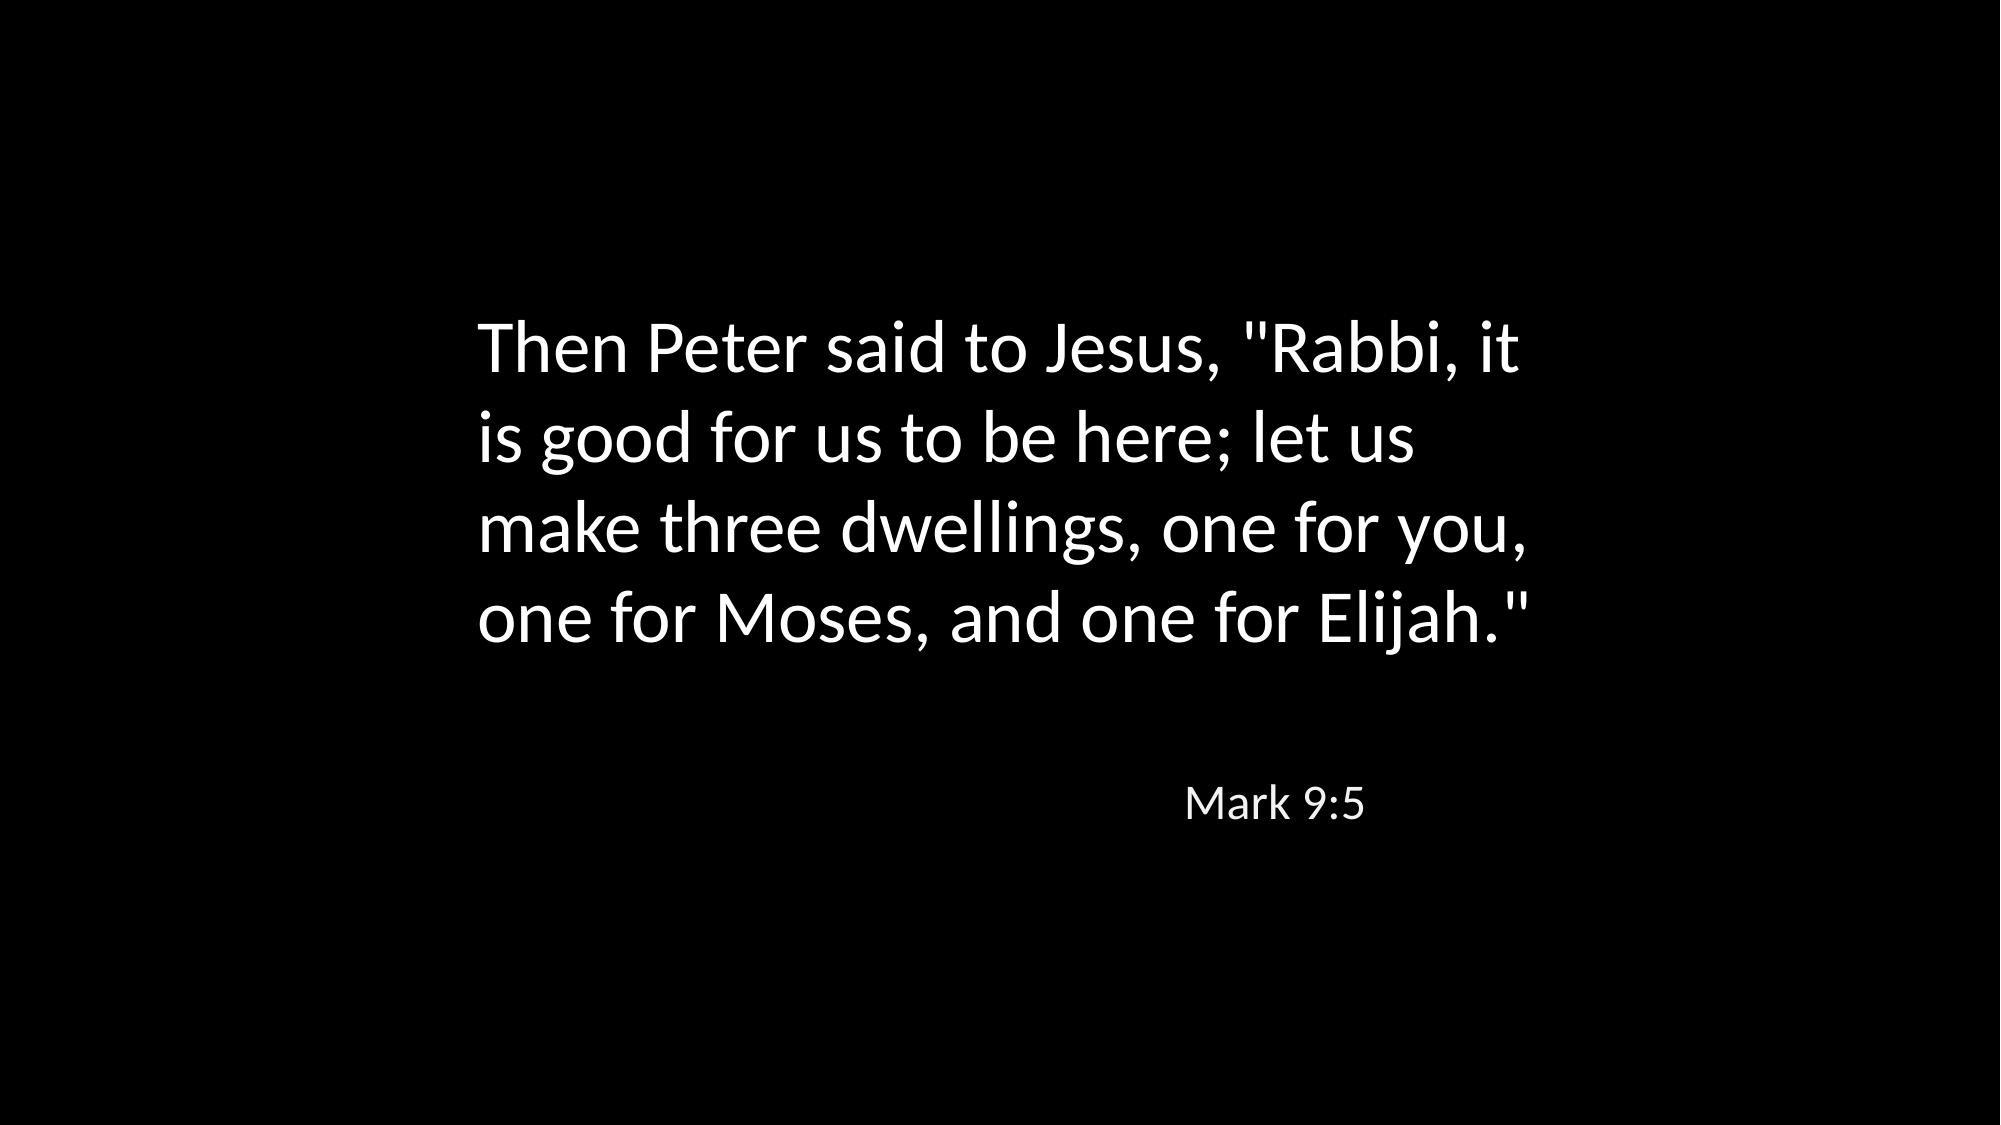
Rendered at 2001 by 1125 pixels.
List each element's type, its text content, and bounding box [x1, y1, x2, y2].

text_box Mark 9:5 [999, 762, 1550, 838]
text_box Then Peter said to Jesus, "Rabbi, it is good for us to be here; let us make three dwellings, one for you, one for Moses, and one for Elijah." [462, 289, 1575, 665]
